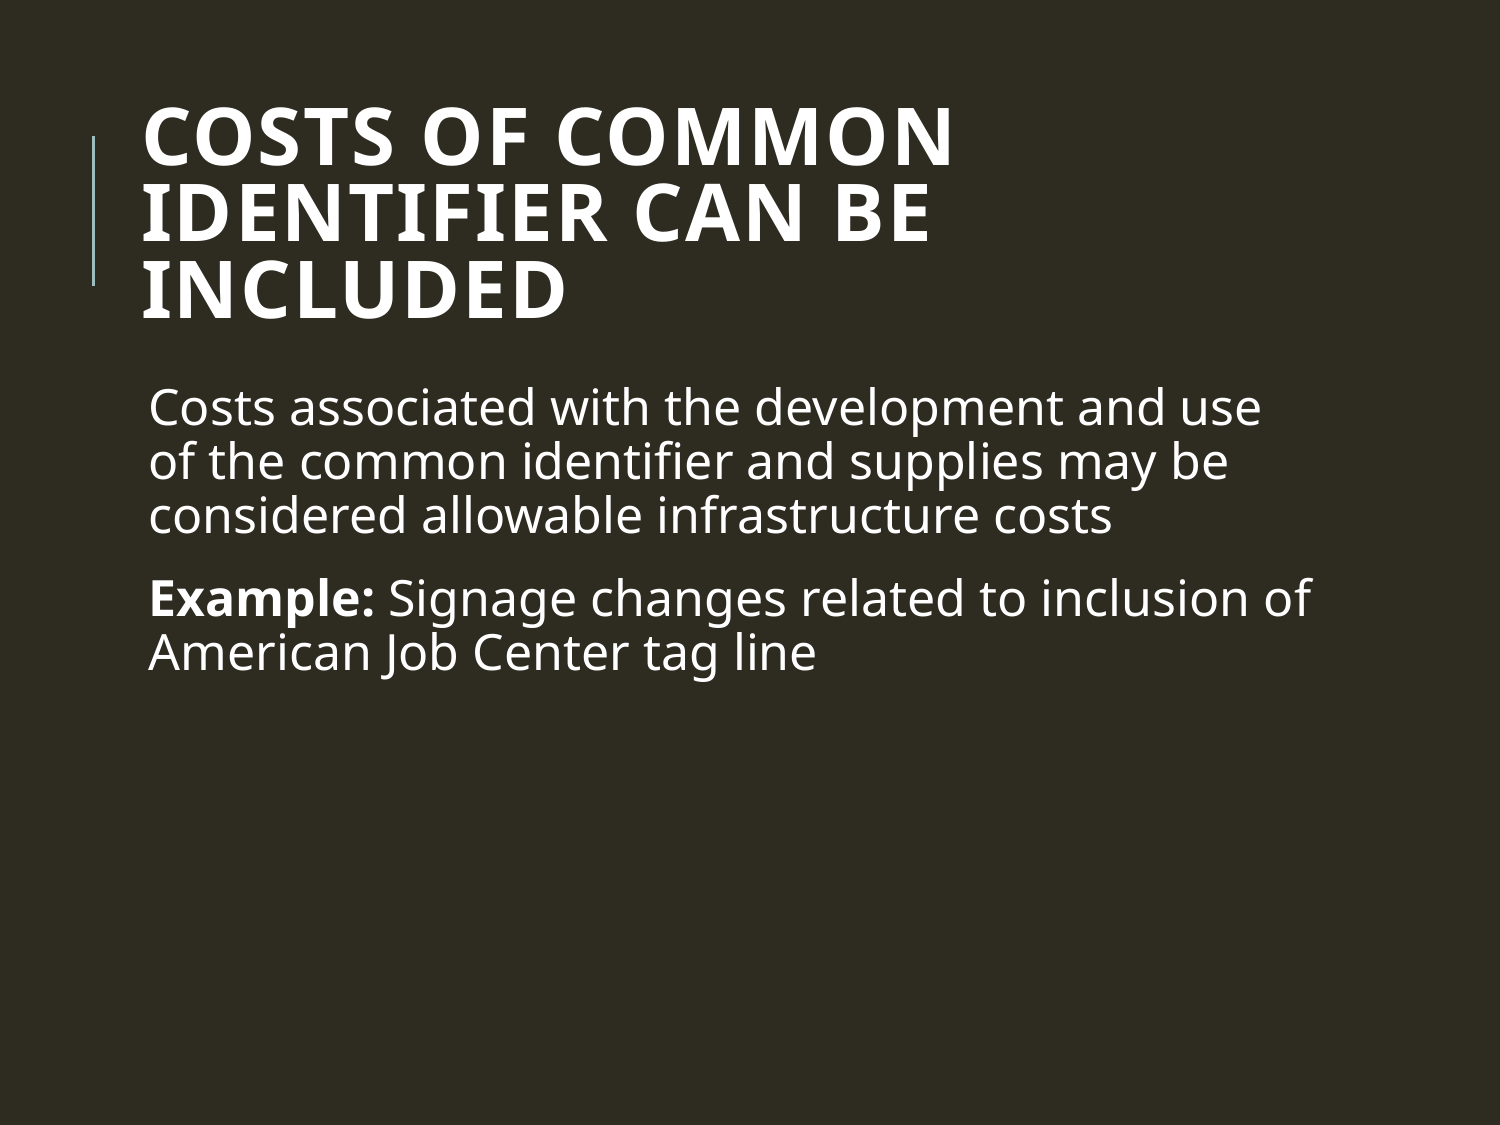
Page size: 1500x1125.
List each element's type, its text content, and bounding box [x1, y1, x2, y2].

list Costs associated with the development and use of the common identifier and supplies may be considered allowable infrastructure costs Example: Signage changes related to inclusion of American Job Center tag line [126, 375, 1322, 1035]
title Costs of common identifier can be Included [126, 96, 1322, 342]
